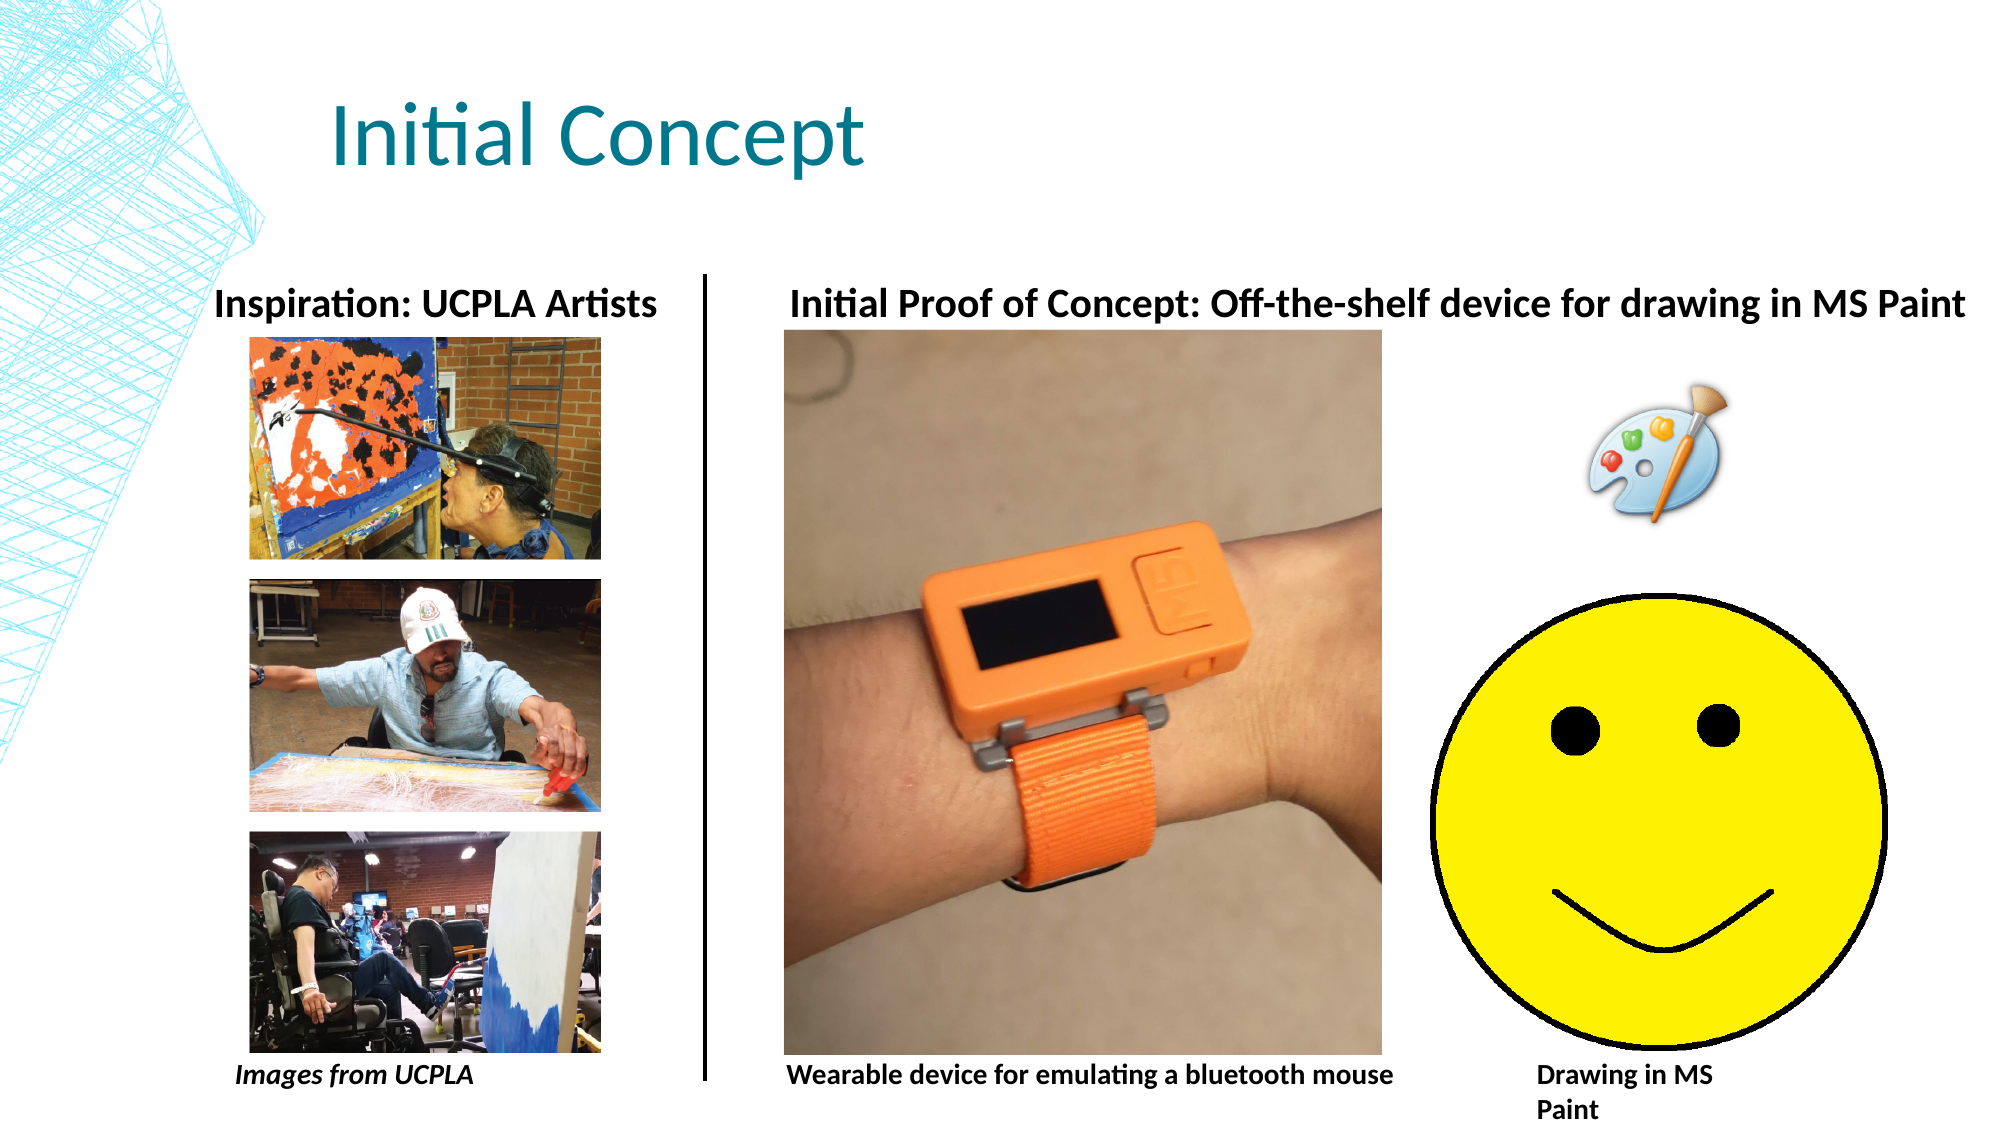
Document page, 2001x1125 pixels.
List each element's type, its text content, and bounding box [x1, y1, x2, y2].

text_box Drawing in MS Paint [1521, 1062, 1797, 1104]
picture [0, 0, 2001, 1125]
text_box Images from UCPLA [220, 1040, 496, 1104]
text_box Inspiration: UCPLA Artists [166, 260, 706, 309]
text_box Wearable device for emulating a bluetooth mouse [771, 1040, 1427, 1104]
text_box Initial Proof of Concept: Off-the-shelf device for drawing in MS Paint [757, 260, 2000, 309]
title Initial Concept [314, 0, 1853, 192]
